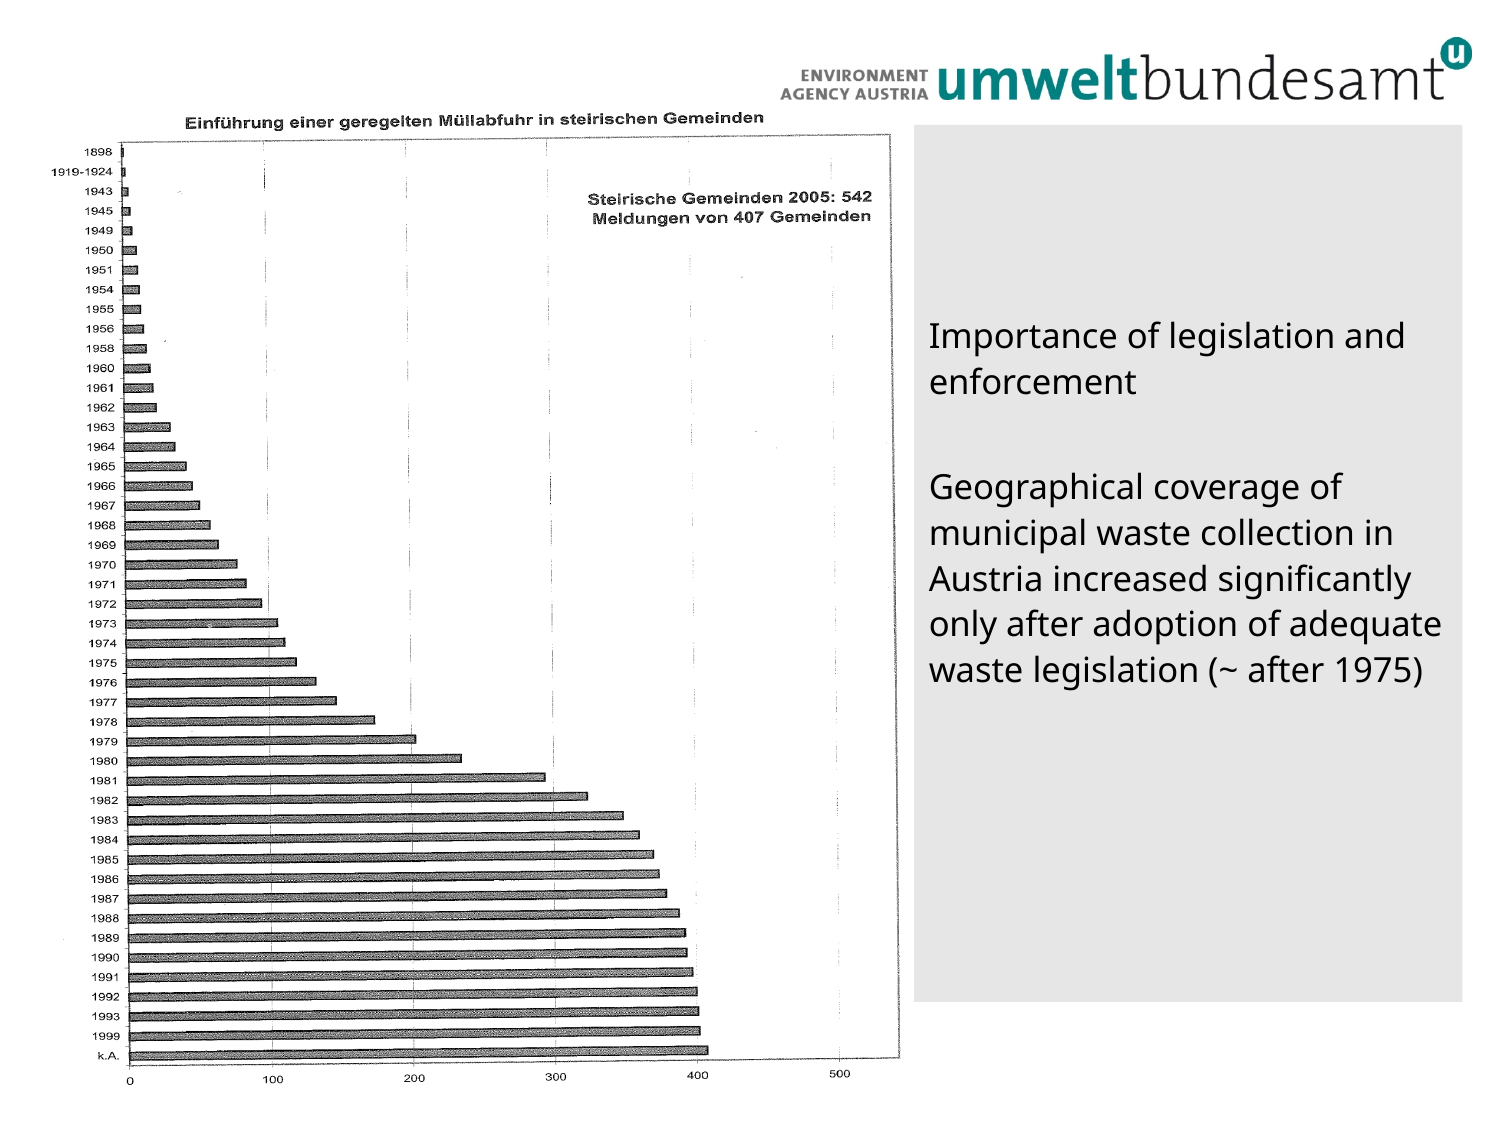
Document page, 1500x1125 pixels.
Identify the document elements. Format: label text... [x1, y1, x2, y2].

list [35, 108, 914, 1088]
picture [780, 37, 1472, 100]
list Importance of legislation and enforcement Geographical coverage of municipal waste collection in Austria increased significantly only after adoption of adequate waste legislation (~ after 1975) [920, 302, 1467, 715]
